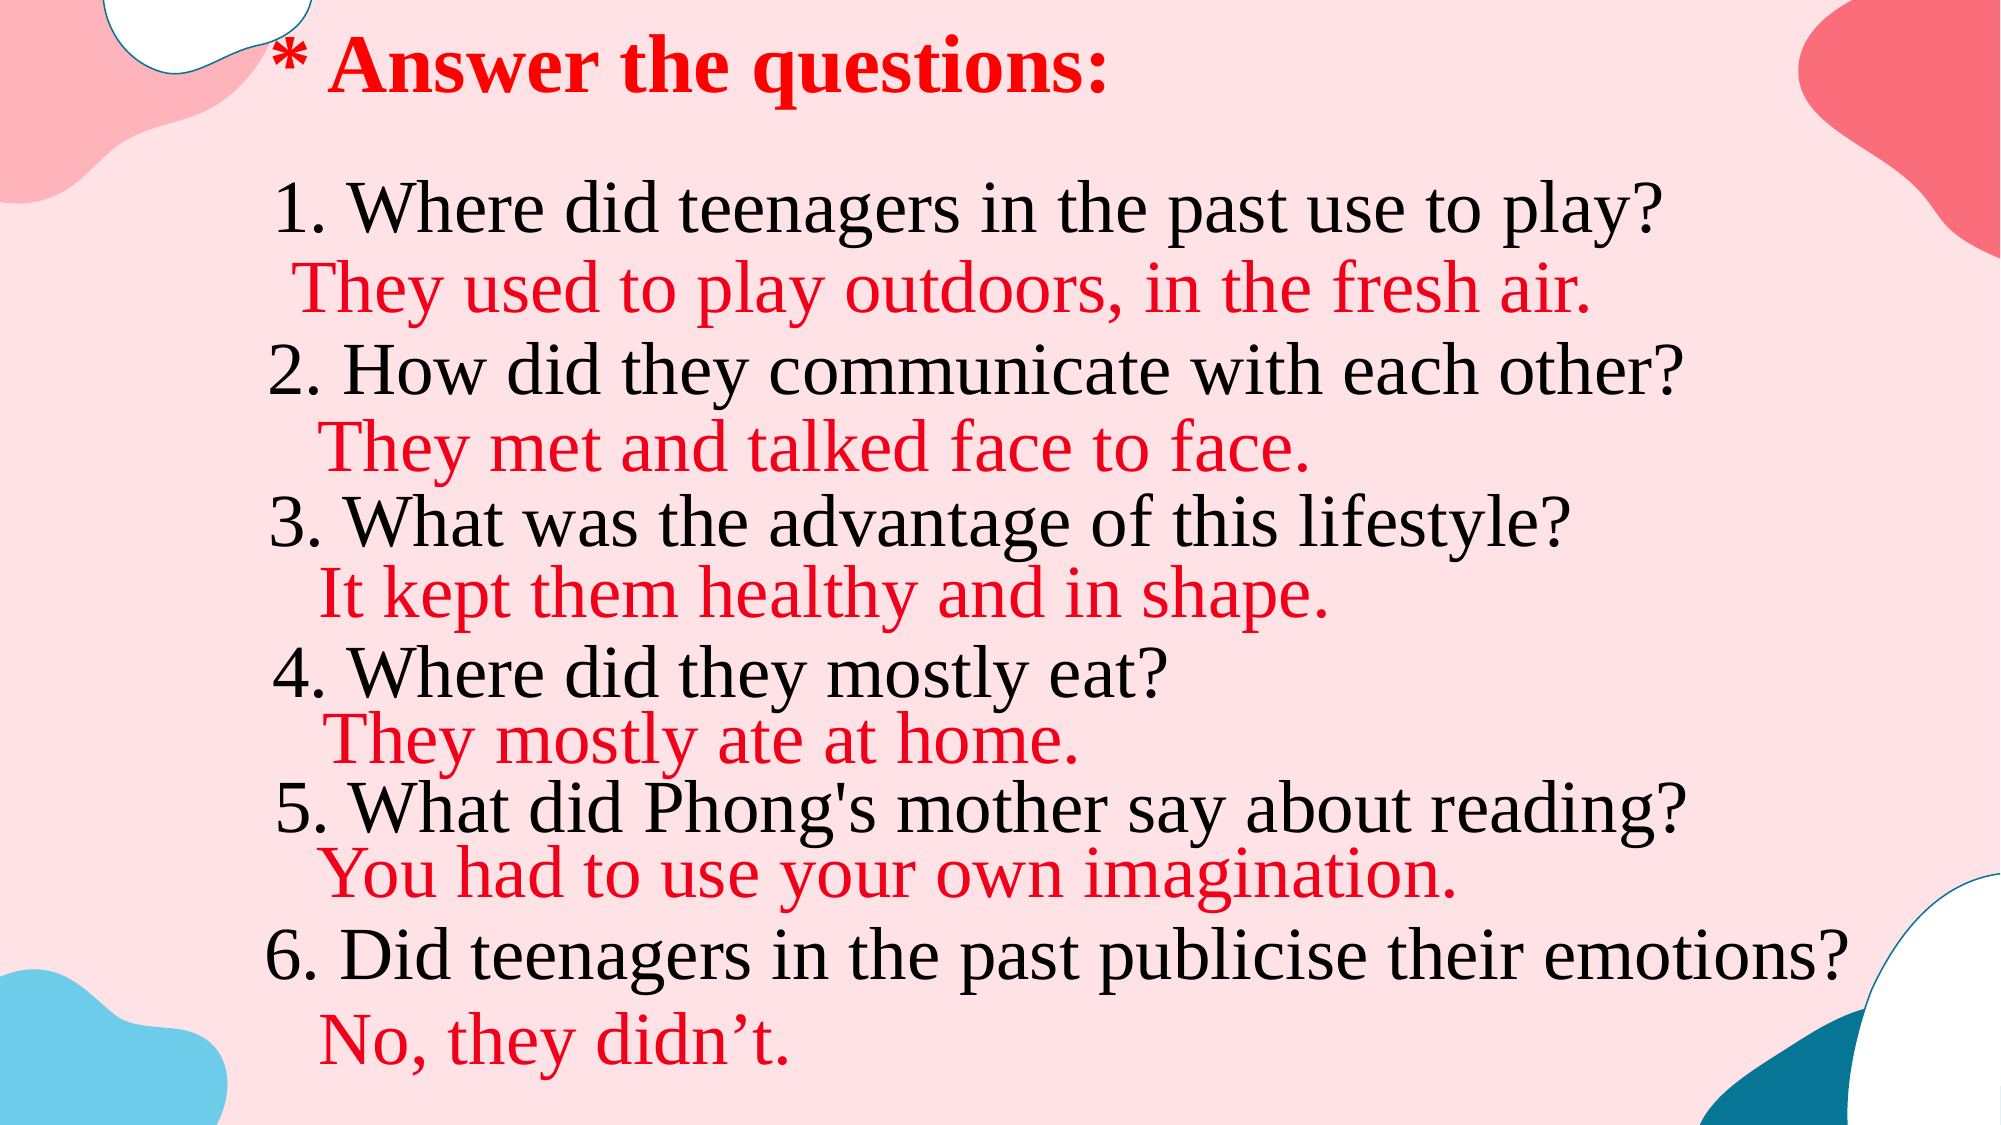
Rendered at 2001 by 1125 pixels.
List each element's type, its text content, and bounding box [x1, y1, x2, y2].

text_box No, they didn’t. [303, 982, 807, 1087]
text_box They mostly ate at home. [307, 681, 1098, 786]
text_box 4. Where did they mostly eat? [257, 615, 1499, 721]
text_box They met and talked face to face. [283, 388, 1556, 494]
text_box 2. How did they communicate with each other? [252, 312, 1753, 418]
text_box 5. What did Phong's mother say about reading? [259, 749, 1705, 855]
text_box You had to use your own imagination. [301, 815, 1663, 921]
text_box 3. What was the advantage of this lifestyle? [253, 463, 1754, 569]
text_box It kept them healthy and in shape. [303, 535, 1635, 640]
text_box 1. Where did teenagers in the past use to play? [257, 149, 1681, 230]
text_box 6. Did teenagers in the past publicise their emotions? [249, 896, 2000, 1002]
text_box * Answer the questions: [255, 1, 1128, 116]
text_box They used to play outdoors, in the fresh air. [257, 230, 1745, 335]
